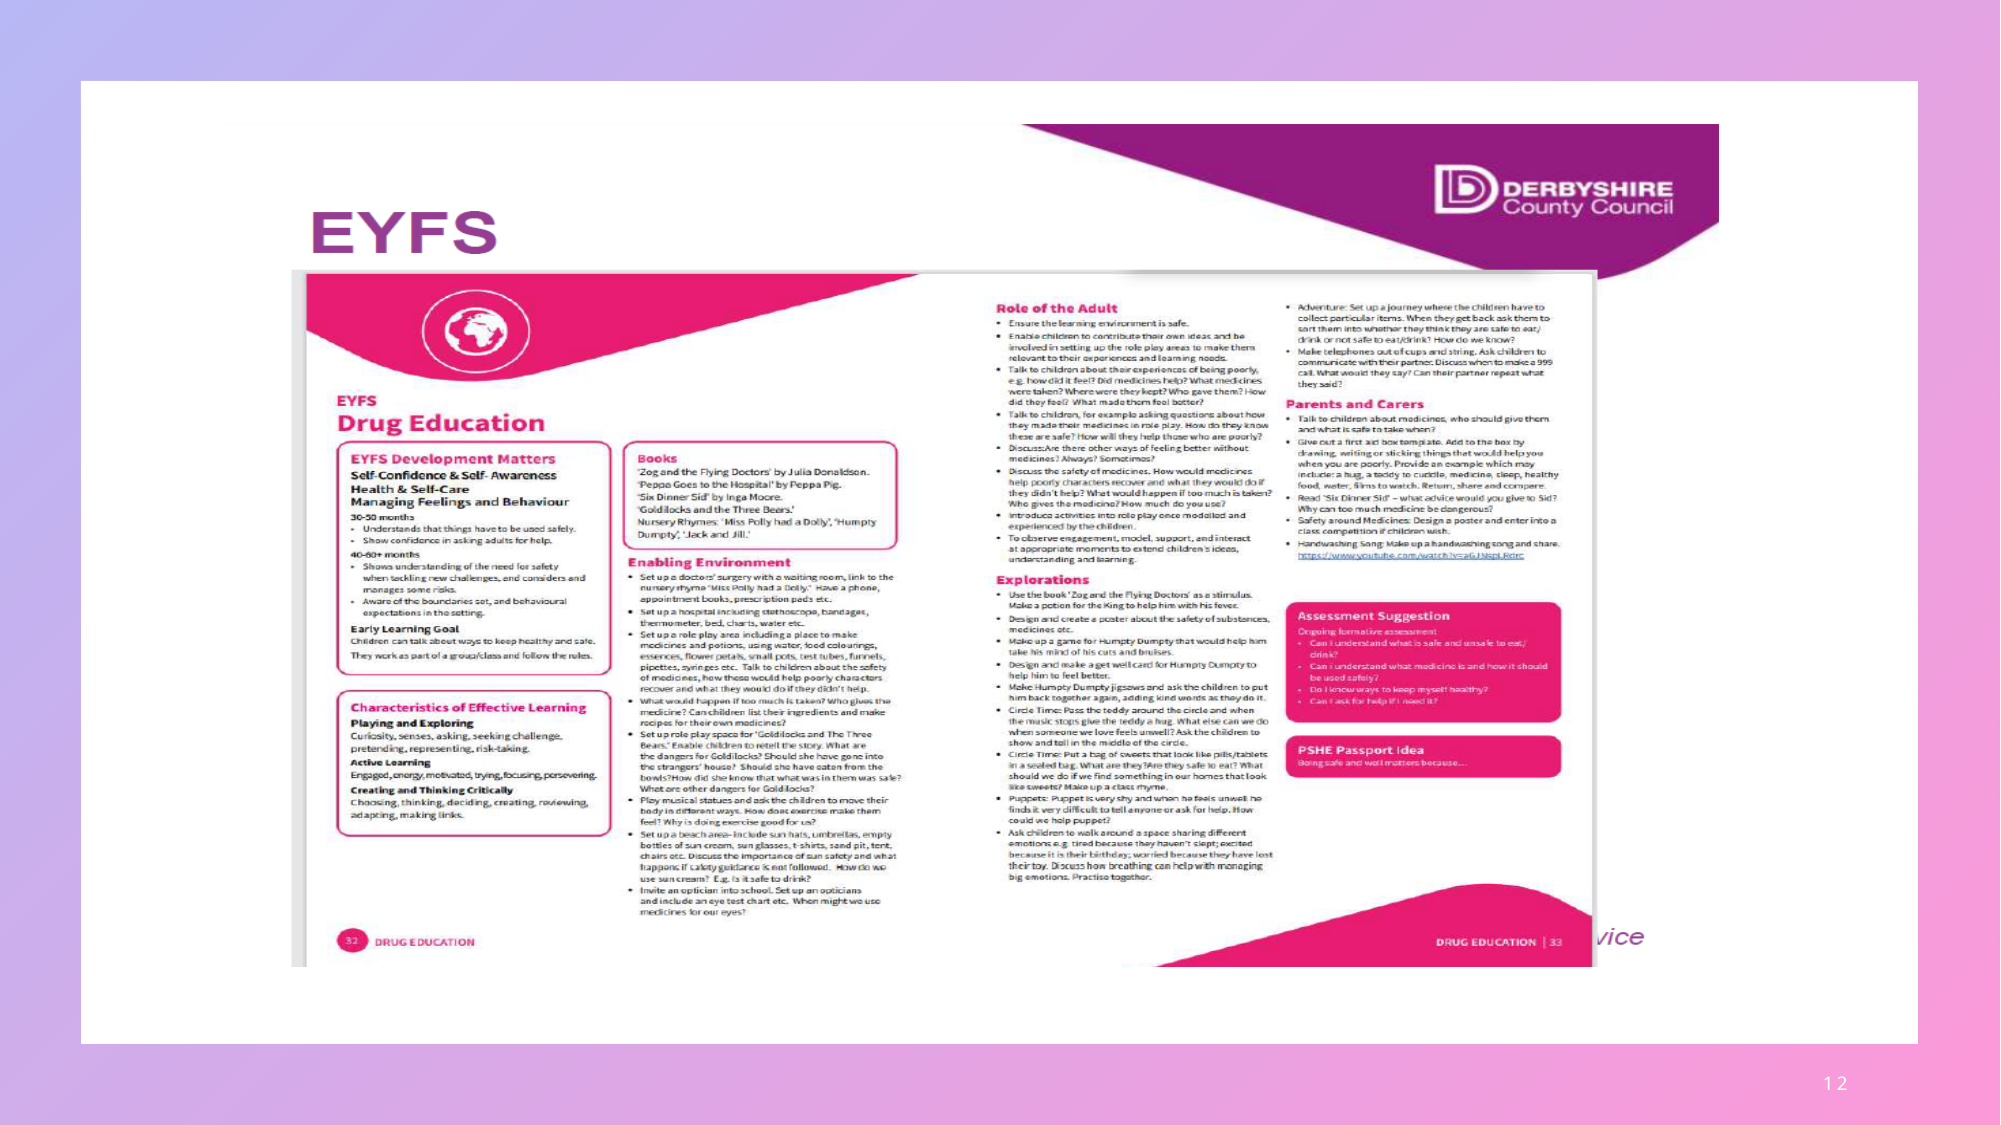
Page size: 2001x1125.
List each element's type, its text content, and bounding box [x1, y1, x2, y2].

picture [222, 124, 1719, 967]
slide_number 12 [1412, 1054, 1863, 1115]
